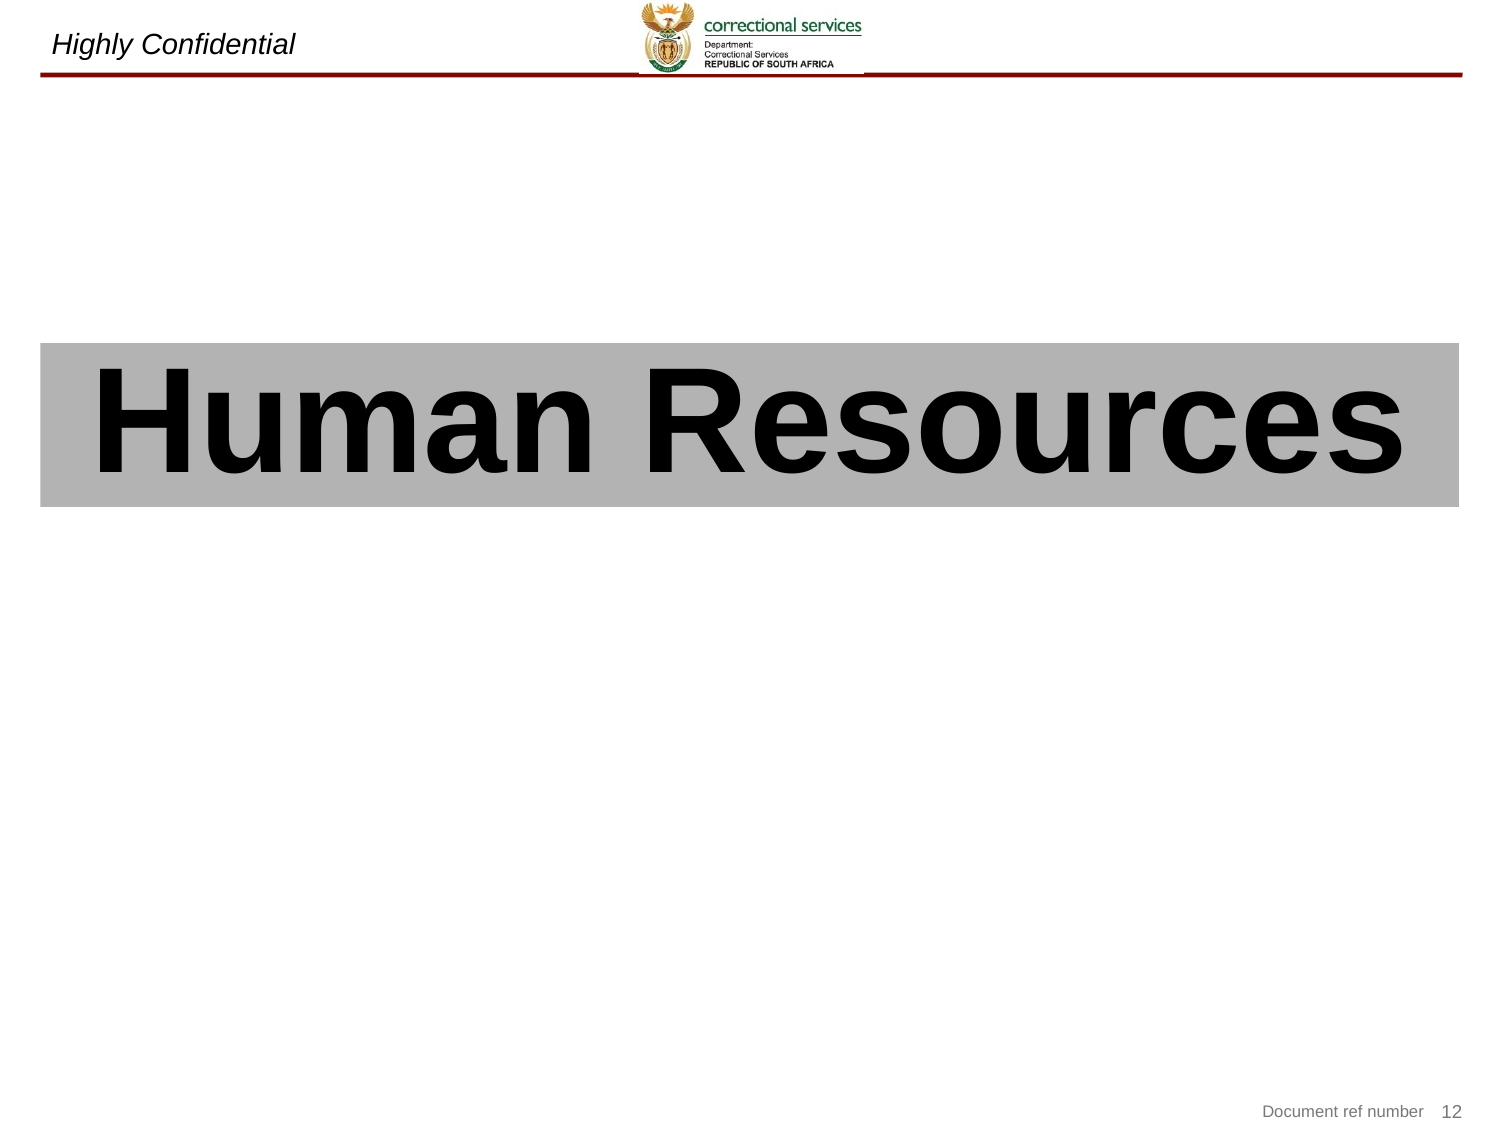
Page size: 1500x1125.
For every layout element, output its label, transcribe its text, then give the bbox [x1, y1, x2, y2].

picture [639, 0, 864, 74]
list Human Resources [39, 342, 1460, 508]
